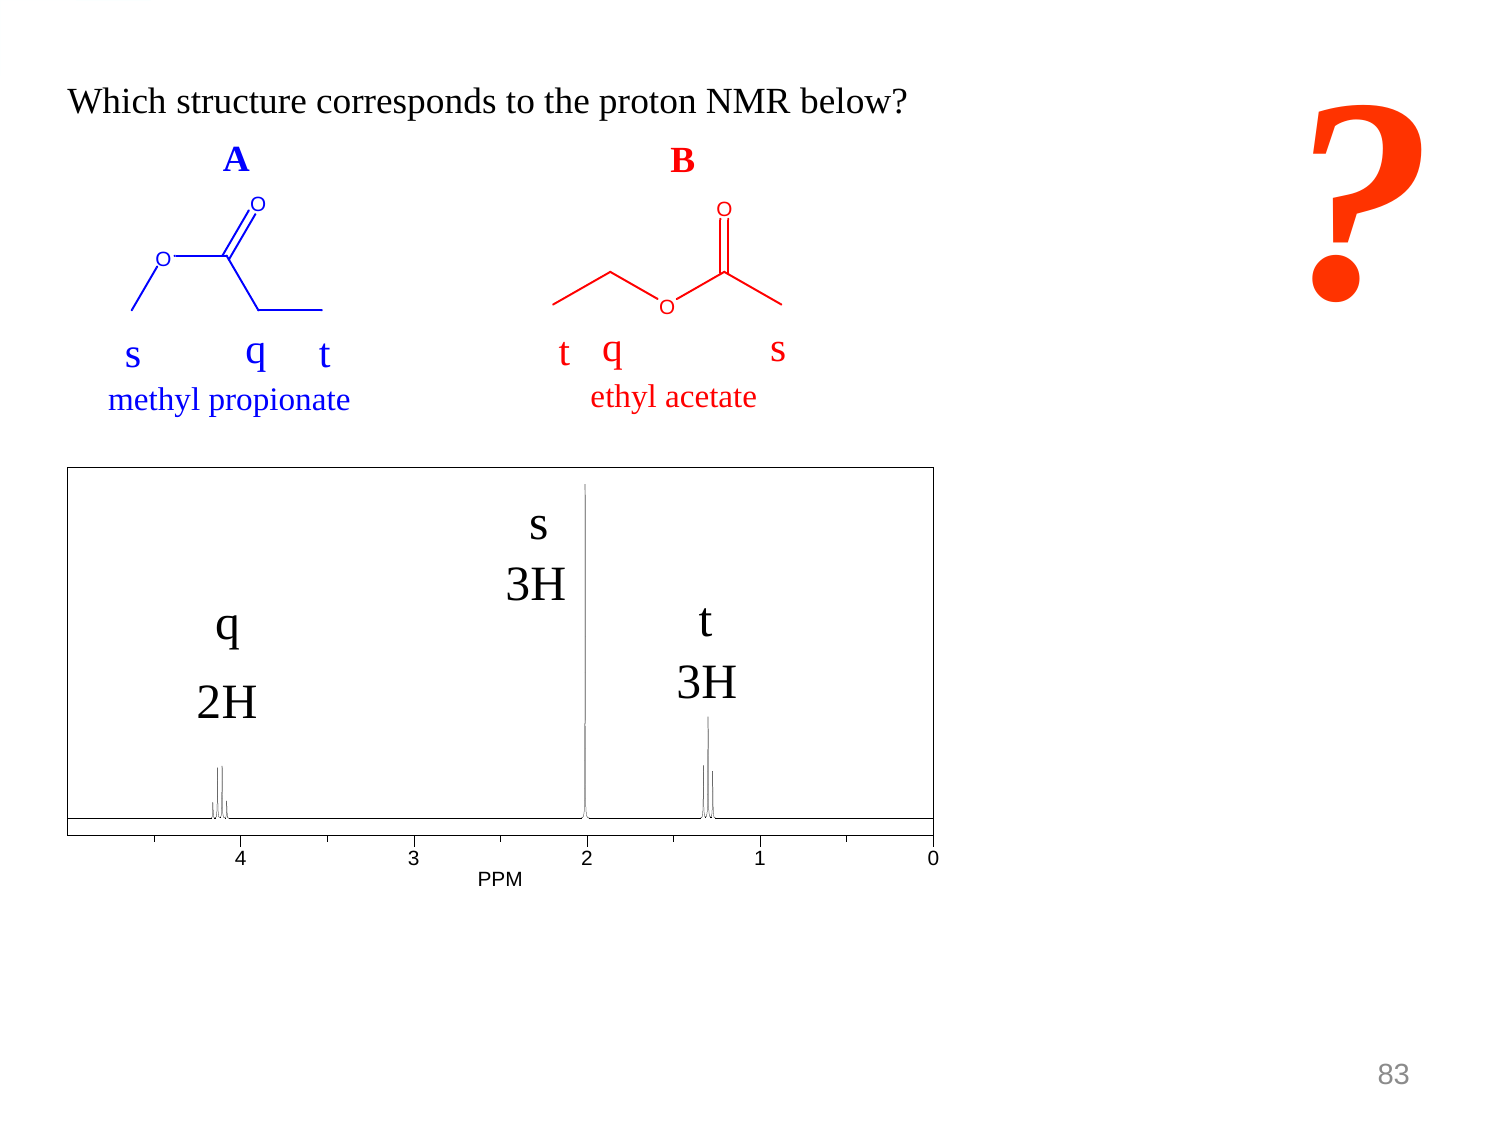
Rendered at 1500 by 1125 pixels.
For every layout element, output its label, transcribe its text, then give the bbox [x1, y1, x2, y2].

slide_number 83 [1074, 1042, 1425, 1103]
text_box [49, 72, 943, 912]
text_box ? [1271, 0, 1500, 365]
